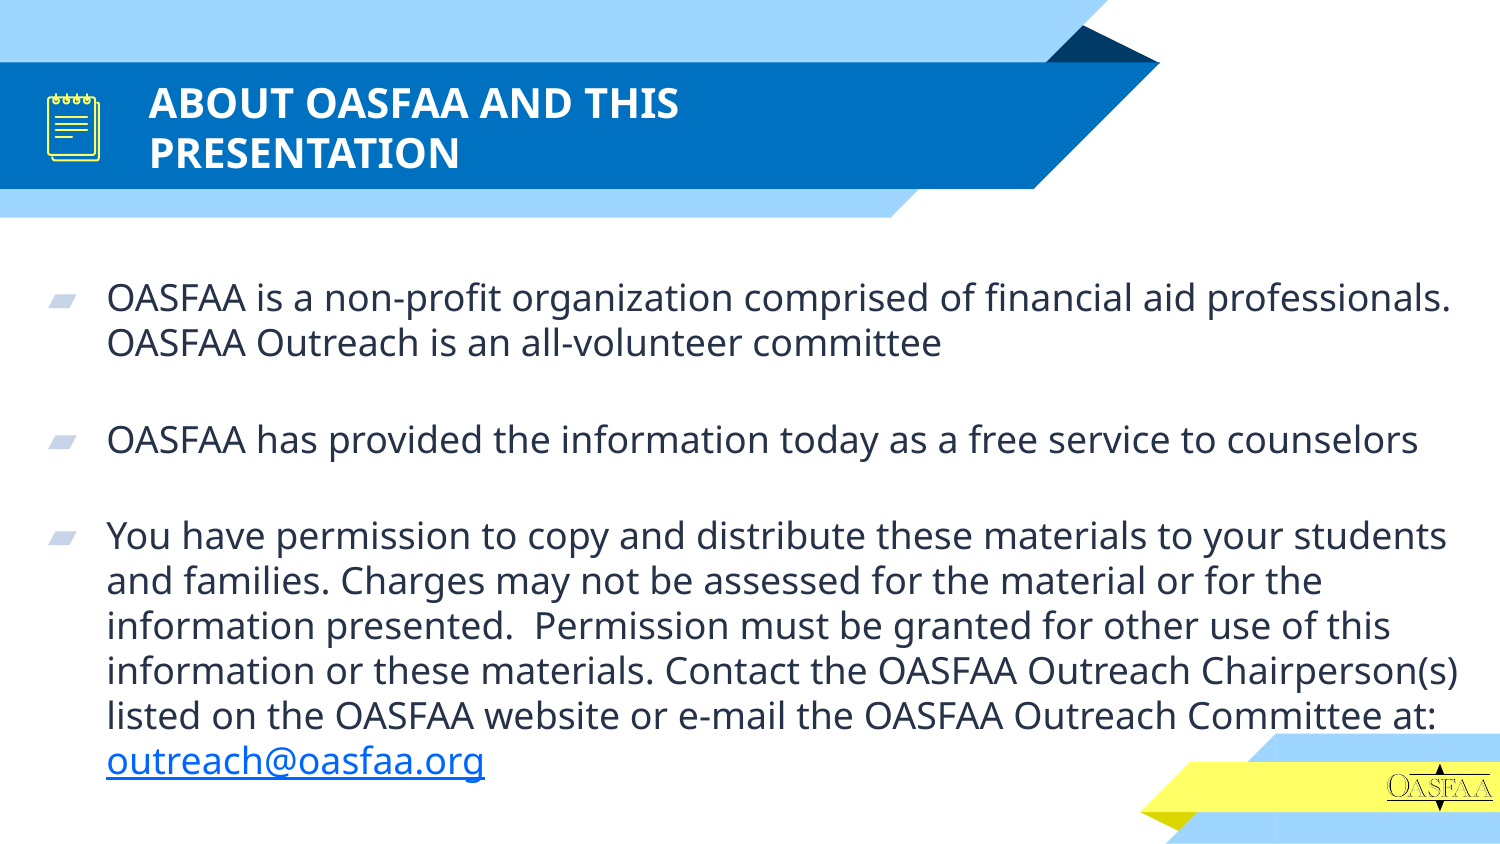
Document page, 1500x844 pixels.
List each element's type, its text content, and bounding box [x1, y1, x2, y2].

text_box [47, 93, 100, 161]
list OASFAA is a non-profit organization comprised of financial aid professionals. OASFAA Outreach is an all-volunteer committee OASFAA has provided the information today as a free service to counselors You have permission to copy and distribute these materials to your students and families. Charges may not be assessed for the material or for the information presented. Permission must be granted for other use of this information or these materials. Contact the OASFAA Outreach Chairperson(s) listed on the OASFAA website or e-mail the OASFAA Outreach Committee at: outreach@oasfaa.org [16, 259, 1484, 780]
picture [1387, 763, 1493, 812]
title ABOUT OASFAA AND THIS PRESENTATION [133, 64, 997, 190]
